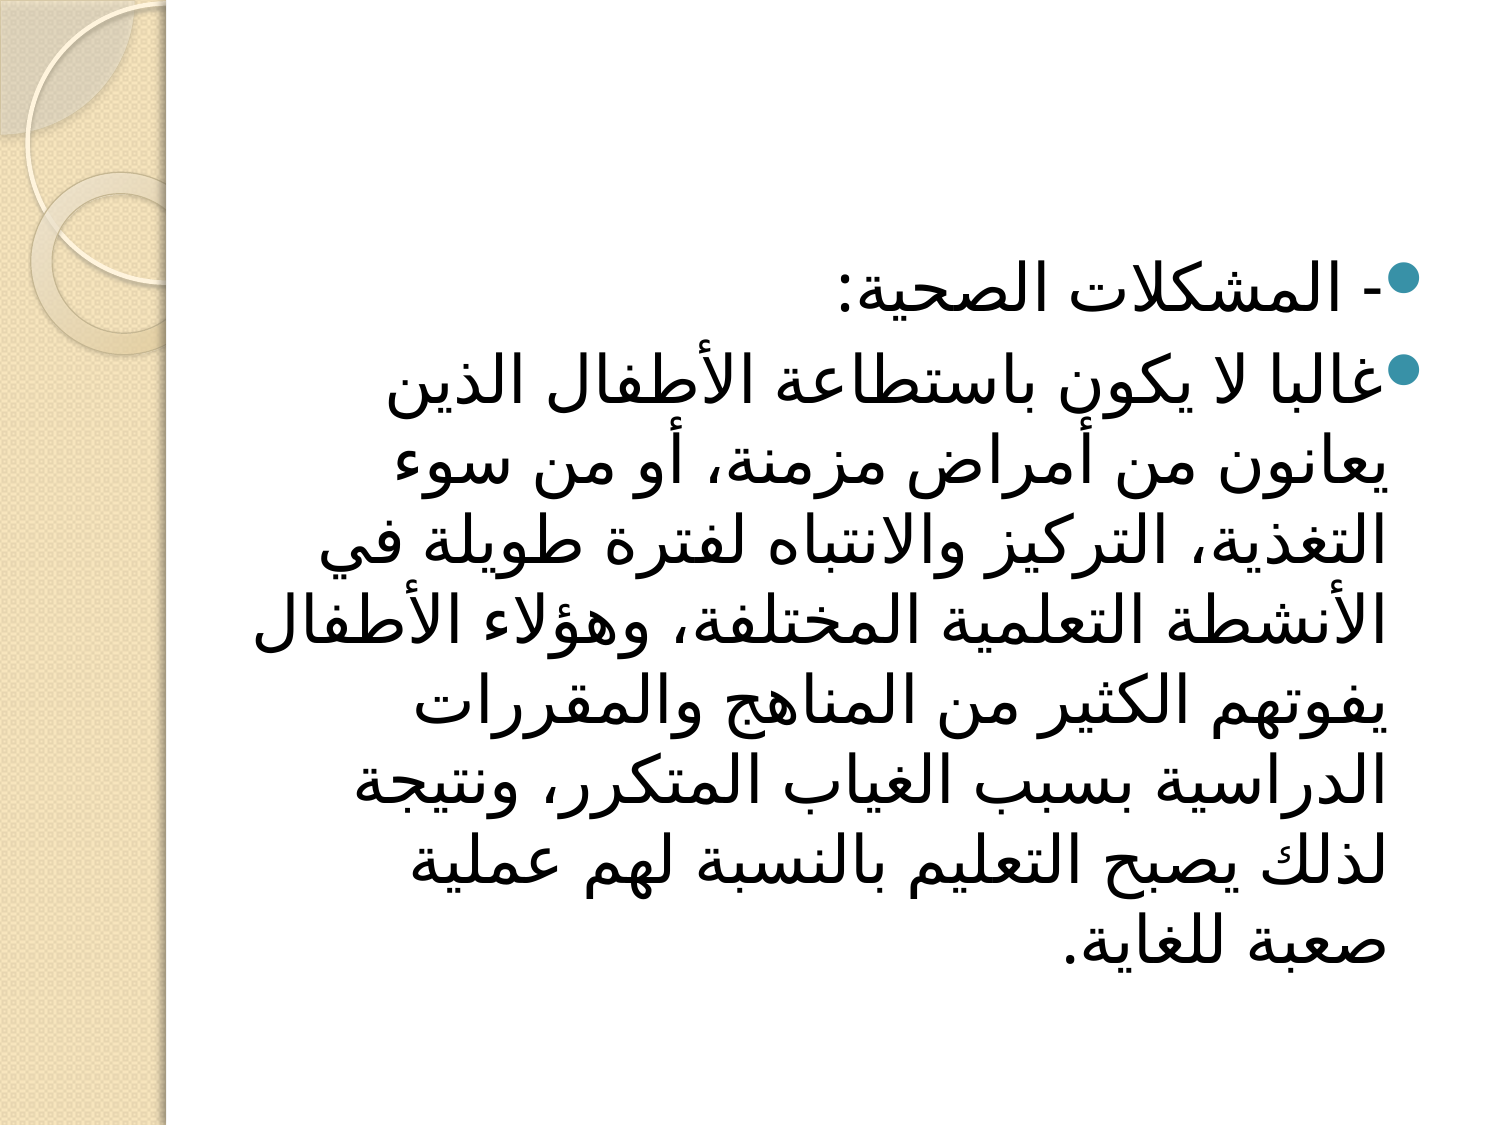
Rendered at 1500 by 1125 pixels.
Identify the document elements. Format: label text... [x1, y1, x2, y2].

list - المشكلات الصحية: غالبا لا يكون باستطاعة الأطفال الذين يعانون من أمراض مزمنة، أو من سوء التغذية، التركيز والانتباه لفترة طويلة في الأنشطة التعلمية المختلفة، وهؤلاء الأطفال يفوتهم الكثير من المناهج والمقررات الدراسية بسبب الغياب المتكرر، ونتيجة لذلك يصبح التعليم بالنسبة لهم عملية صعبة للغاية. [235, 237, 1466, 1025]
